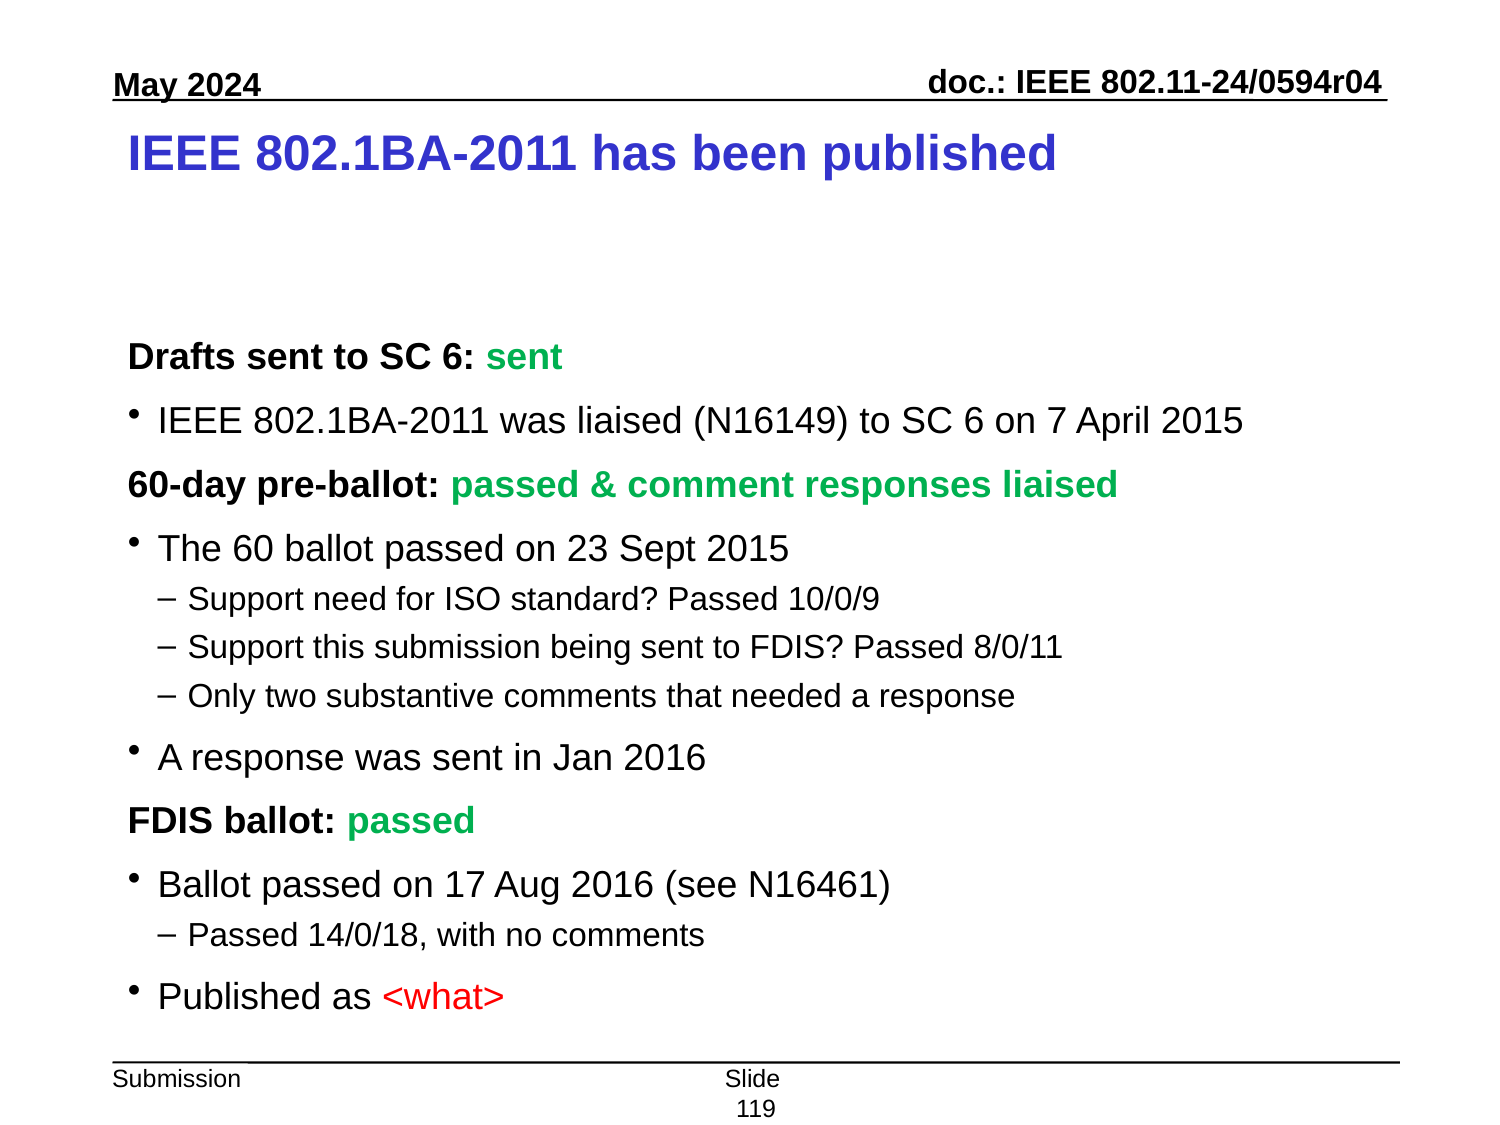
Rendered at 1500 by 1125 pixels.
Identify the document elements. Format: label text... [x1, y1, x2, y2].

slide_number Slide 119 [709, 1061, 803, 1093]
title IEEE 802.1BA-2011 has been published [112, 112, 1388, 288]
list Drafts sent to SC 6: sent IEEE 802.1BA-2011 was liaised (N16149) to SC 6 on 7 April 2015 60-day pre-ballot: passed & comment responses liaised The 60 ballot passed on 23 Sept 2015 Support need for ISO standard? Passed 10/0/9 Support this submission being sent to FDIS? Passed 8/0/11 Only two substantive comments that needed a response A response was sent in Jan 2016 FDIS ballot: passed Ballot passed on 17 Aug 2016 (see N16461) Passed 14/0/18, with no comments Published as <what> [112, 324, 1388, 1000]
